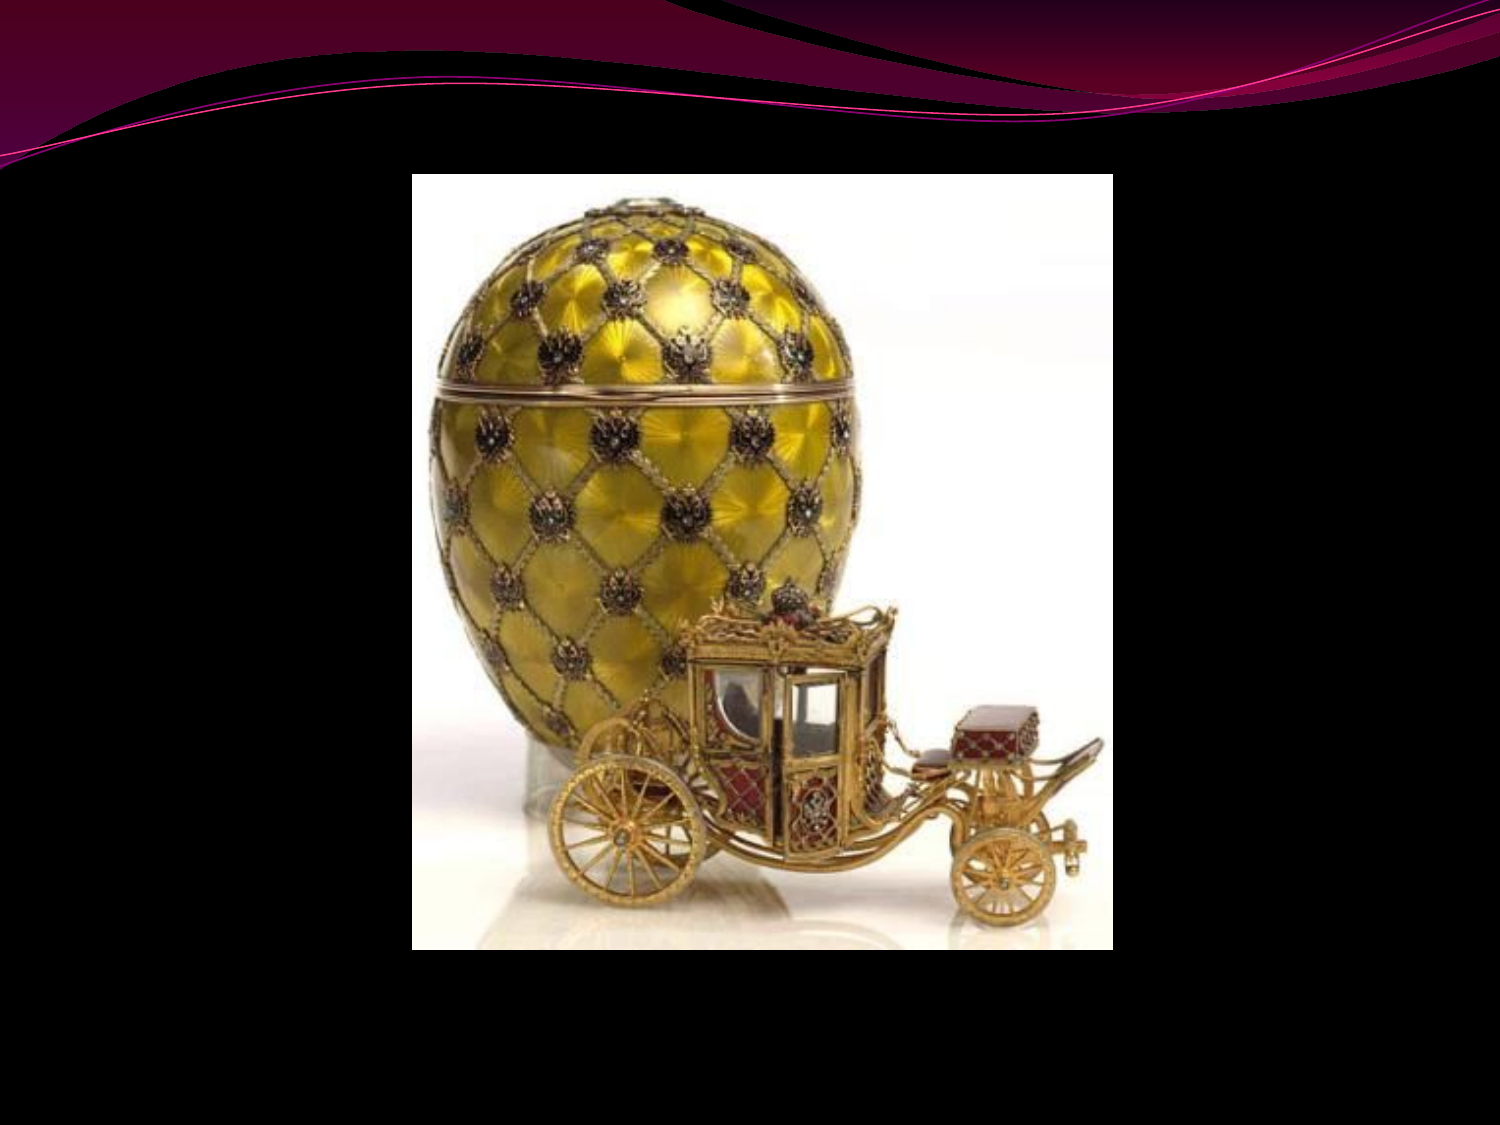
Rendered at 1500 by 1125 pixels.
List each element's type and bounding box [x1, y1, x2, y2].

picture [412, 174, 1113, 951]
